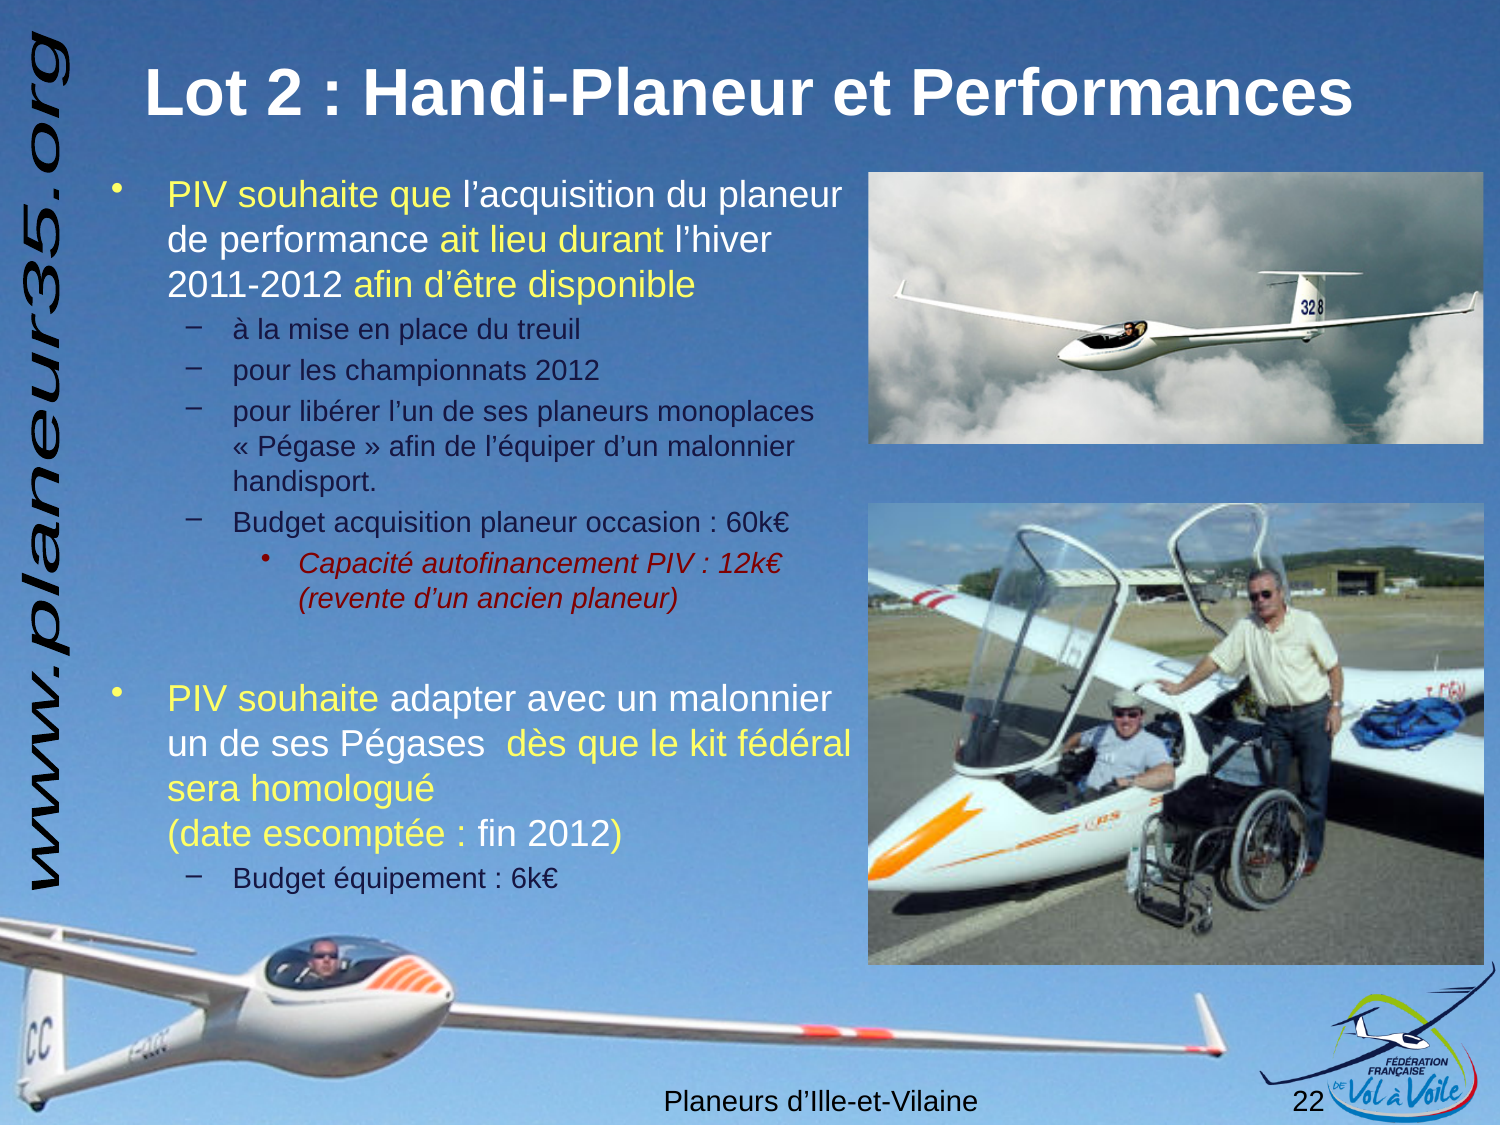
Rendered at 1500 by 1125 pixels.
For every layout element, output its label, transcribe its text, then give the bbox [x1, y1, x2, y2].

title Lot 2 : Handi-Planeur et Performances [74, 44, 1426, 133]
picture [0, 0, 1500, 1125]
list PIV souhaite que l’acquisition du planeur de performance ait lieu durant l’hiver 2011-2012 afin d’être disponible à la mise en place du treuil pour les championnats 2012 pour libérer l’un de ses planeurs monoplaces « Pégase » afin de l’équiper d’un malonnier handisport. Budget acquisition planeur occasion : 60k€ Capacité autofinancement PIV : 12k€ (revente d’un ancien planeur) PIV souhaite adapter avec un malonnier un de ses Pégases dès que le kit fédéral sera homologué (date escomptée : fin 2012) Budget équipement : 6k€ [95, 162, 867, 985]
